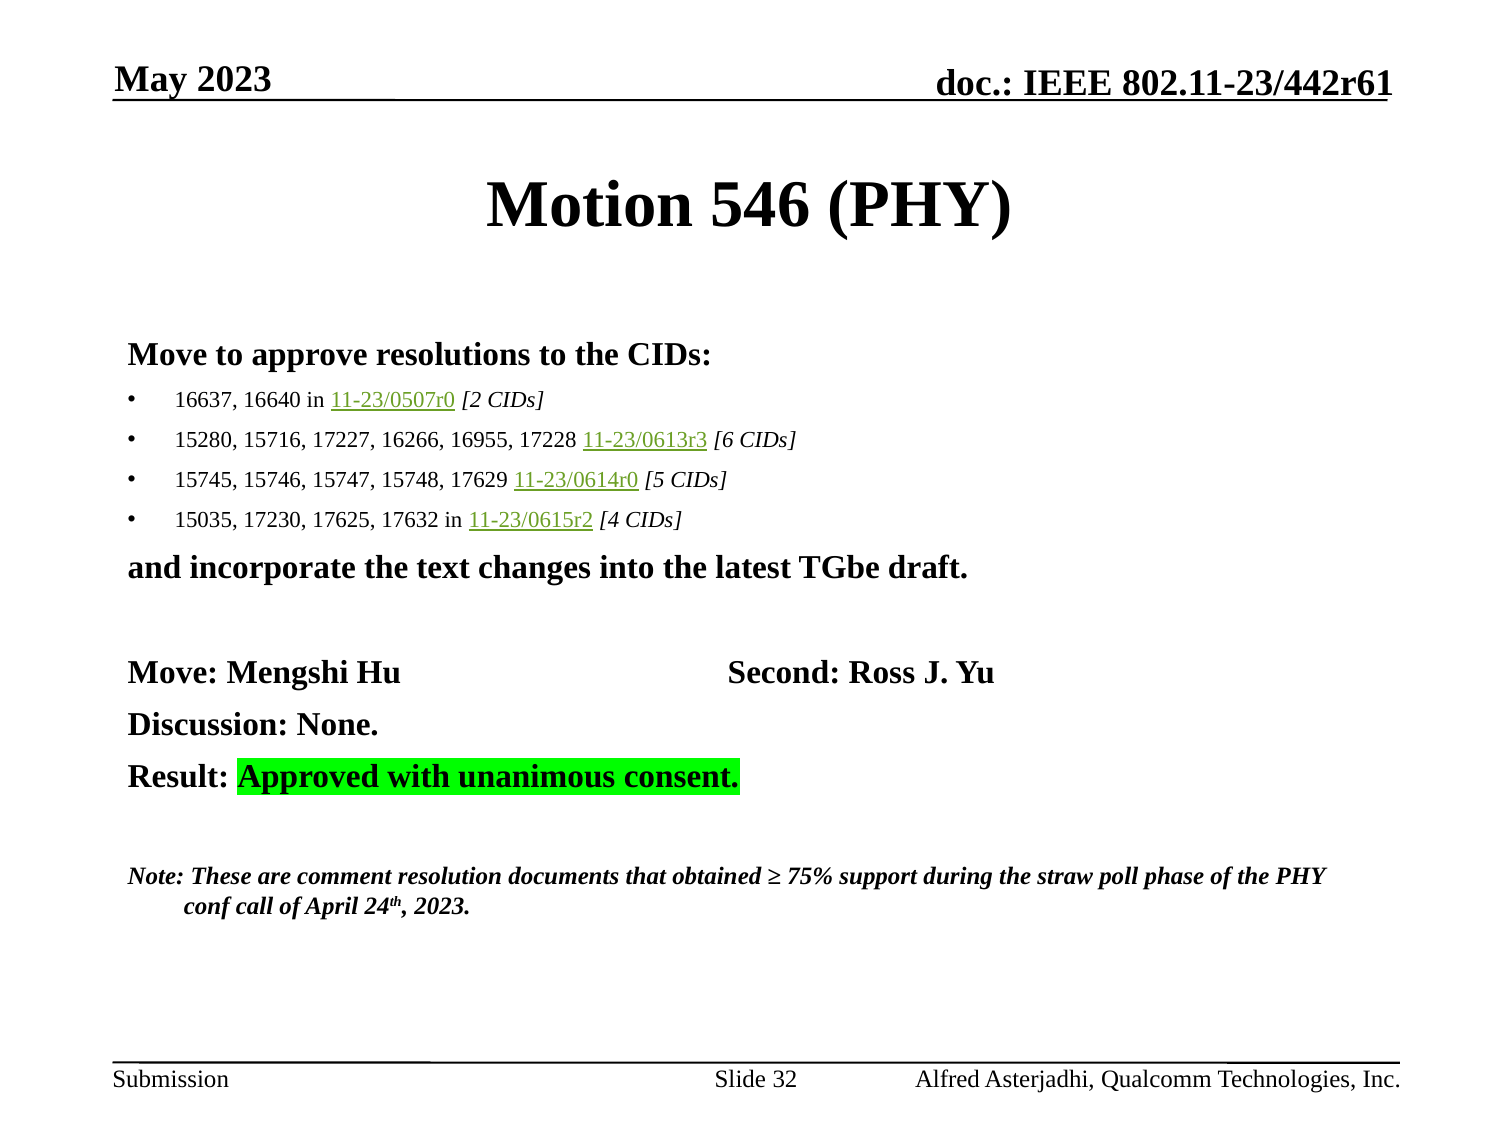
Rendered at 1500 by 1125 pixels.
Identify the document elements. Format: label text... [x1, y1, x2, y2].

footer Alfred Asterjadhi, Qualcomm Technologies, Inc. [878, 1061, 1402, 1093]
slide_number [114, 54, 423, 100]
slide_number Slide 32 [712, 1061, 800, 1123]
list Move to approve resolutions to the CIDs: 16637, 16640 in 11-23/0507r0 [2 CIDs] 15280, 15716, 17227, 16266, 16955, 17228 11-23/0613r3 [6 CIDs] 15745, 15746, 15747, 15748, 17629 11-23/0614r0 [5 CIDs] 15035, 17230, 17625, 17632 in 11-23/0615r2 [4 CIDs] and incorporate the text changes into the latest TGbe draft. Move: Mengshi Hu Second: Ross J. Yu Discussion: None. Result: Approved with unanimous consent. Note: These are comment resolution documents that obtained ≥ 75% support during the straw poll phase of the PHY conf call of April 24th, 2023. [112, 324, 1388, 1063]
title Motion 546 (PHY) [112, 112, 1388, 288]
